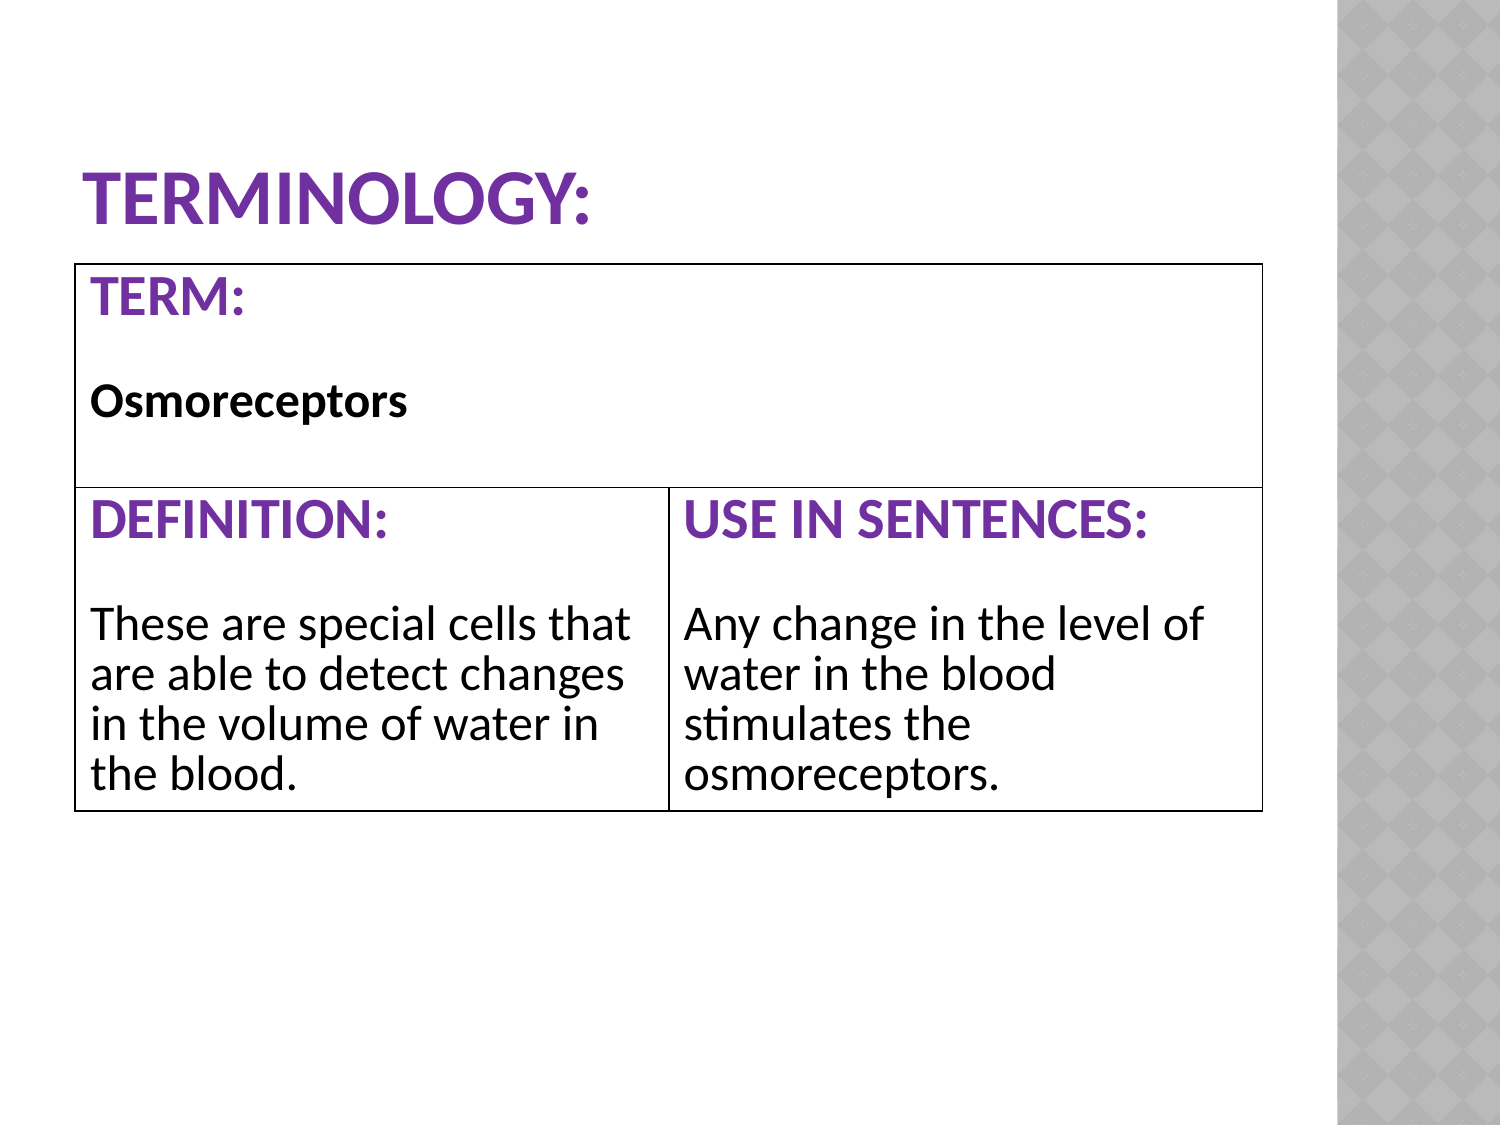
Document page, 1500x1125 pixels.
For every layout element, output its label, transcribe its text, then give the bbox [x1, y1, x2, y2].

table_header TERM: Osmoreceptors [76, 265, 1262, 487]
table_cell USE IN SENTENCES: Any change in the level of water in the blood stimulates the osmoreceptors. [670, 488, 1262, 810]
table_cell DEFINITION: These are special cells that are able to detect changes in the volume of water in the blood. [76, 488, 668, 810]
title Terminology: [75, 52, 1263, 240]
